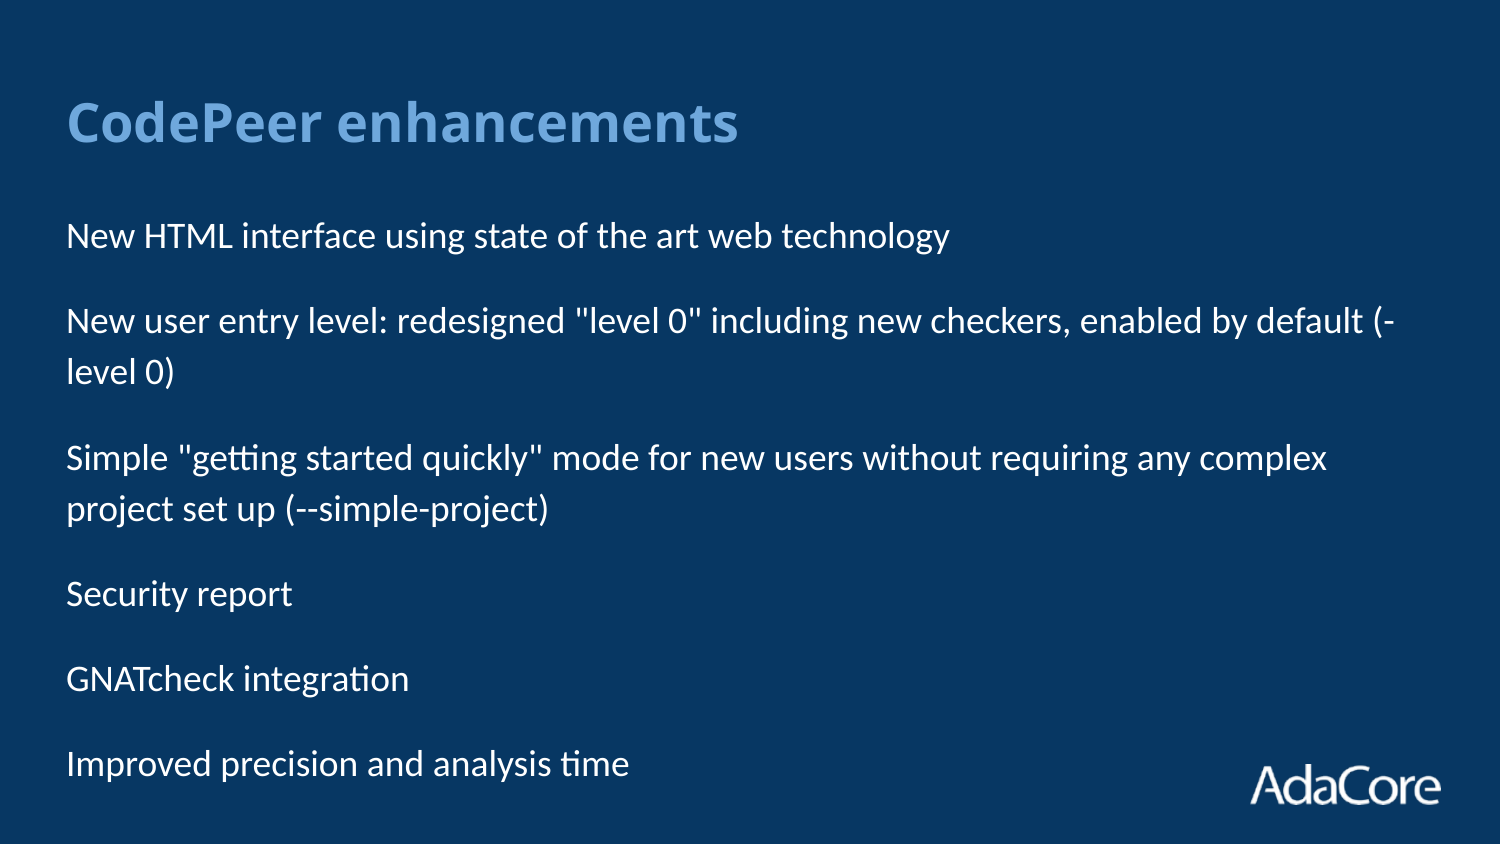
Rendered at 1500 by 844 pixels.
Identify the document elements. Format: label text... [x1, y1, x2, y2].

title CodePeer enhancements [51, 72, 1449, 167]
picture [1249, 764, 1441, 805]
list New HTML interface using state of the art web technology New user entry level: redesigned "level 0" including new checkers, enabled by default (-level 0) Simple "getting started quickly" mode for new users without requiring any complex project set up (--simple-project) Security report GNATcheck integration Improved precision and analysis time [51, 189, 1449, 750]
